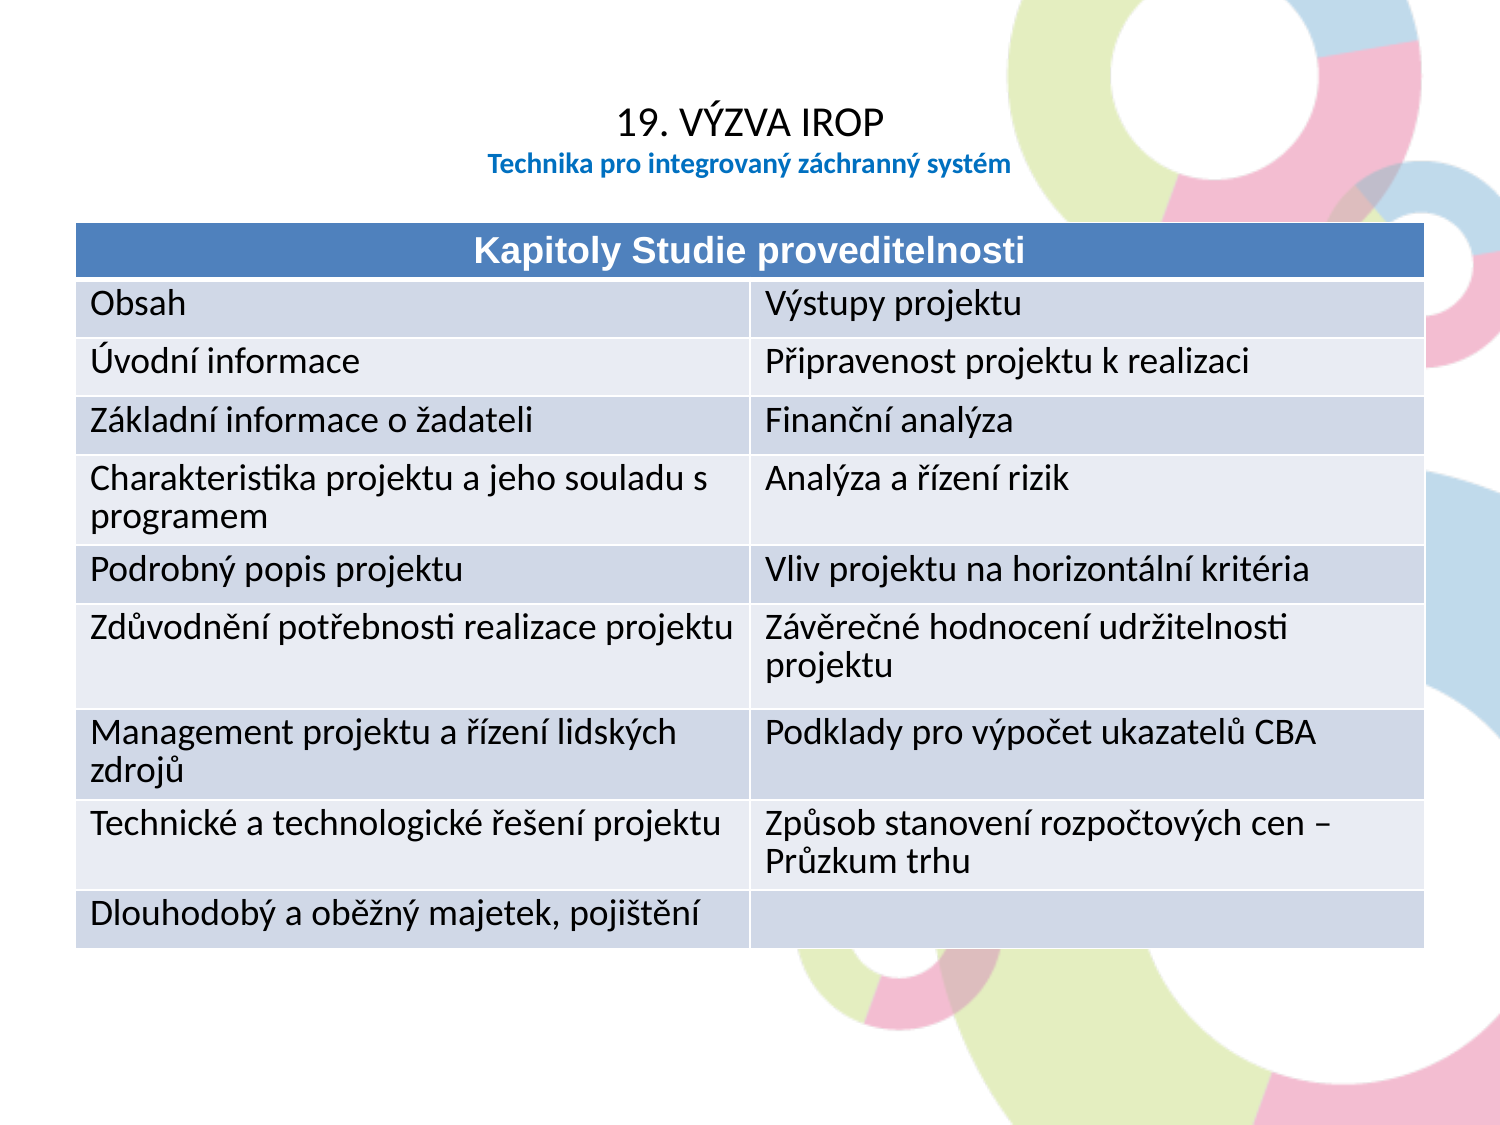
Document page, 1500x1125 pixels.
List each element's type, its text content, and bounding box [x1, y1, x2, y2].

table_cell [751, 891, 1424, 948]
table_cell Výstupy projektu [751, 282, 1424, 337]
table_cell Úvodní informace [76, 339, 749, 395]
table_cell Dlouhodobý a oběžný majetek, pojištění [76, 891, 749, 948]
text_box 19. VÝZVA IROP Technika pro integrovaný záchranný systém [37, 71, 1463, 206]
table_cell Připravenost projektu k realizaci [751, 339, 1424, 395]
table_cell Základní informace o žadateli [76, 397, 749, 454]
table_cell Technické a technologické řešení projektu [76, 801, 749, 889]
table_cell Vliv projektu na horizontální kritéria [751, 546, 1424, 603]
table_header Kapitoly Studie proveditelnosti [76, 223, 1424, 277]
table_cell Zdůvodnění potřebnosti realizace projektu [76, 605, 749, 708]
table_cell Charakteristika projektu a jeho souladu s programem [76, 456, 749, 544]
table_cell Závěrečné hodnocení udržitelnosti projektu [751, 605, 1424, 708]
table_cell Management projektu a řízení lidských zdrojů [76, 710, 749, 799]
table_cell Finanční analýza [751, 397, 1424, 454]
table_cell Způsob stanovení rozpočtových cen – Průzkum trhu [751, 801, 1424, 889]
table_cell Podrobný popis projektu [76, 546, 749, 603]
table_cell Obsah [76, 282, 749, 337]
table_cell Analýza a řízení rizik [751, 456, 1424, 544]
table_cell Podklady pro výpočet ukazatelů CBA [751, 710, 1424, 799]
